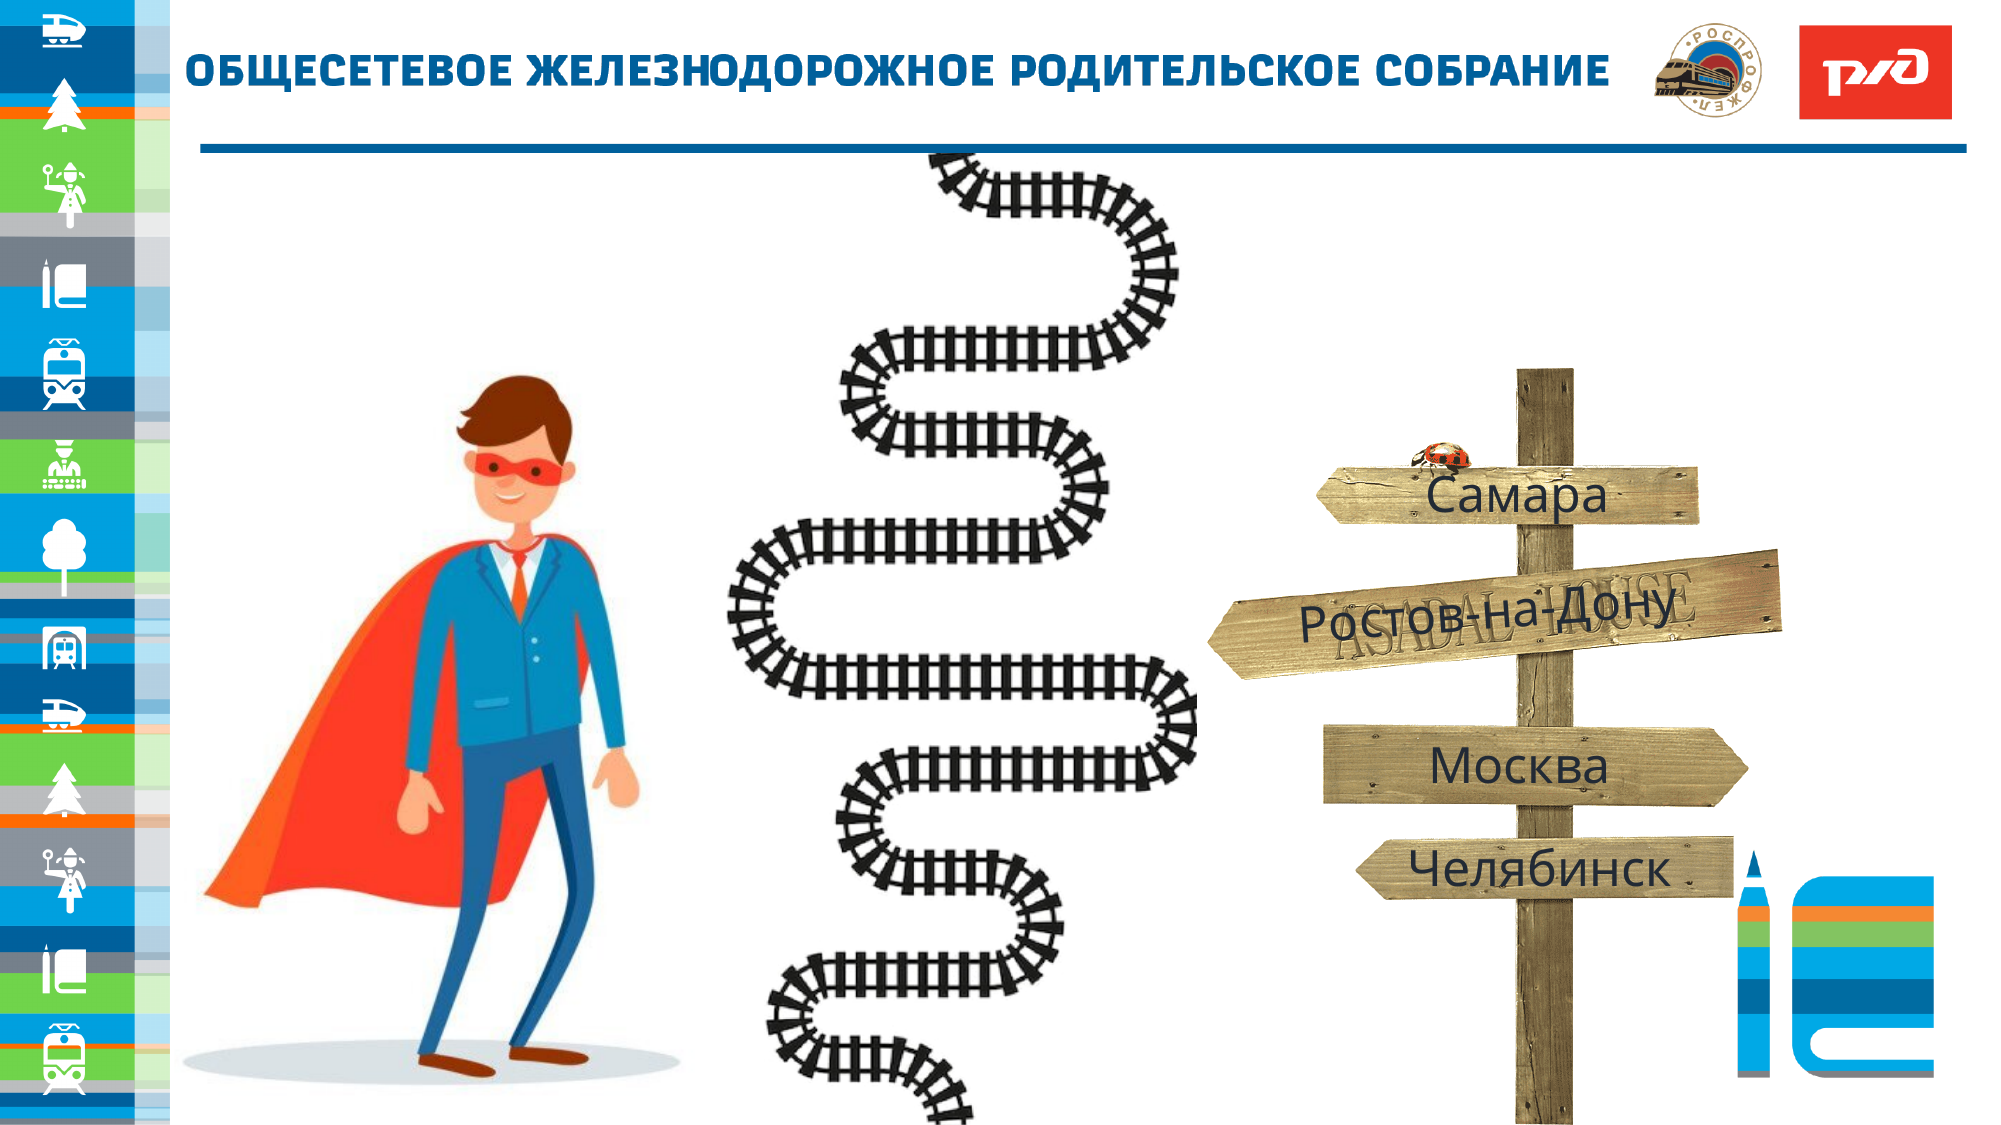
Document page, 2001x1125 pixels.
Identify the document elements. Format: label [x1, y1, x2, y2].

text_box [199, 143, 1968, 154]
picture [184, 23, 1952, 120]
picture [0, 0, 170, 1125]
picture [53, 339, 75, 343]
picture [174, 154, 2000, 1125]
